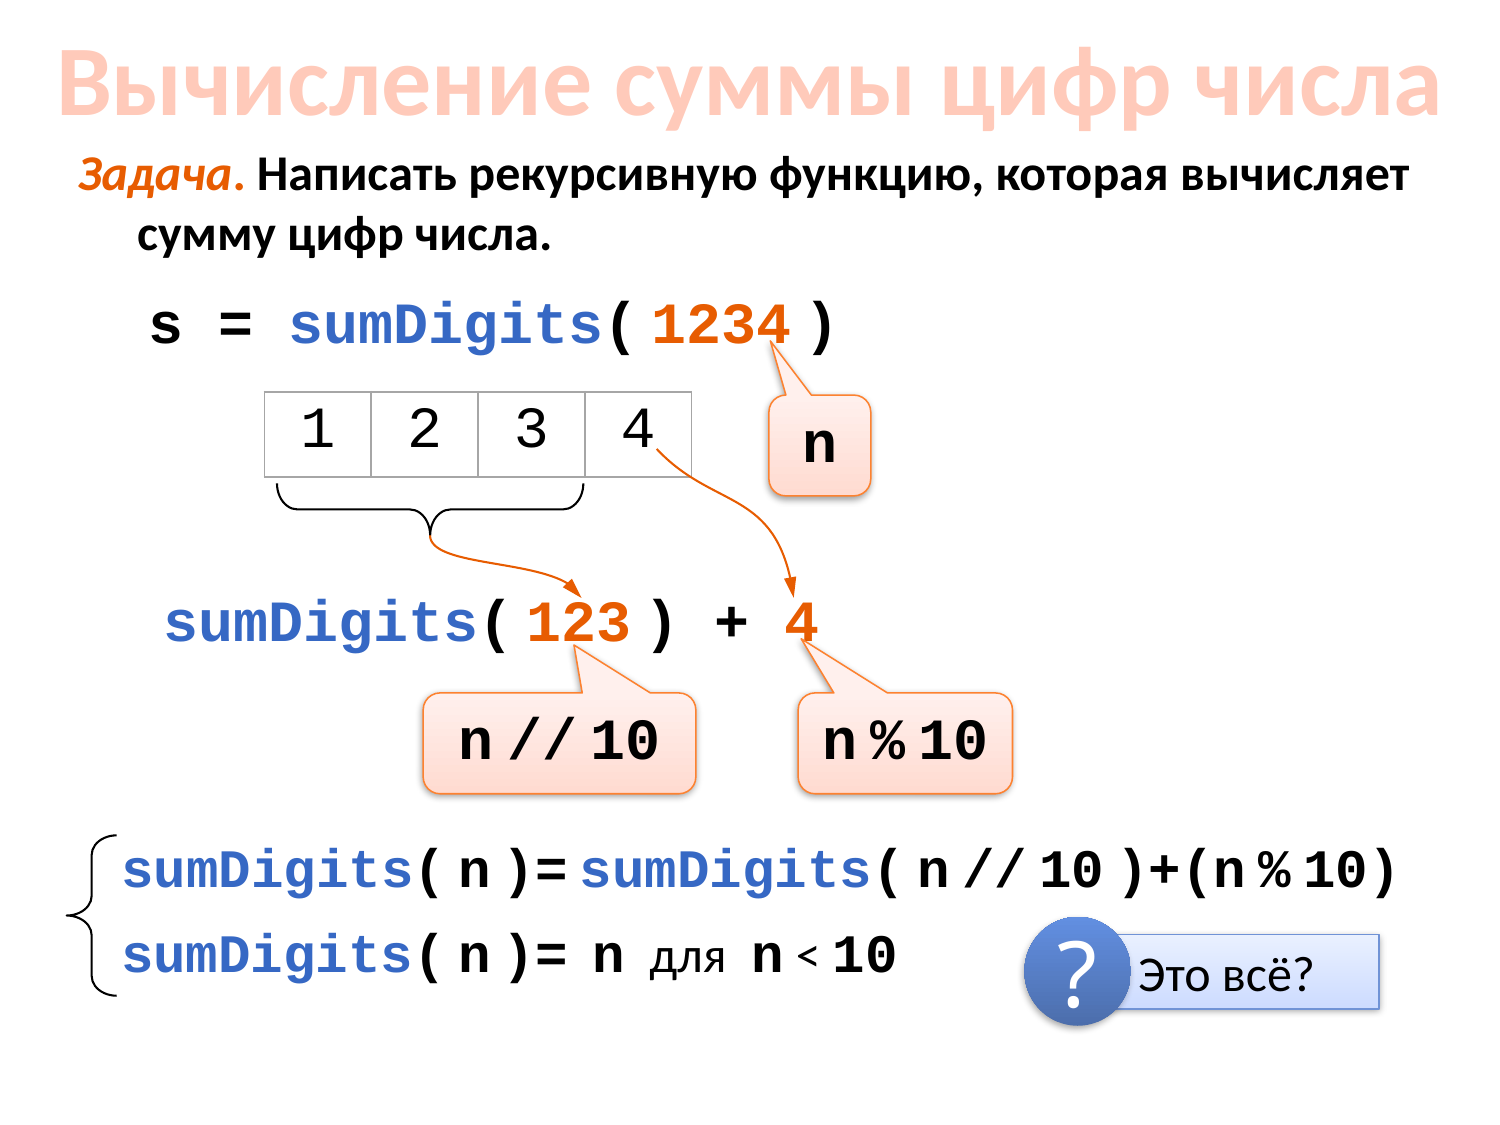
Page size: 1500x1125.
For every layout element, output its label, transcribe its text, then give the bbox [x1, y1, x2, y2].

table_header 1 [265, 393, 370, 447]
text_box sumDigits( n )= sumDigits( n // 10 )+(n % 10) [106, 826, 1480, 906]
text_box s = sumDigits( 1234 ) [118, 277, 919, 363]
text_box n [768, 340, 872, 447]
table_header 4 [586, 393, 691, 447]
text_box [66, 835, 117, 996]
text_box n // 10 [422, 669, 697, 795]
table_header 3 [479, 393, 584, 447]
text_box Задача. Написать рекурсивную функцию, которая вычисляет сумму цифр числа. [62, 133, 1454, 268]
text_box Вычисление суммы цифр числа [0, 23, 1500, 127]
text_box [1024, 916, 1380, 1026]
table_header 2 [372, 393, 477, 447]
text_box sumDigits( n )= n для n < 10 [117, 911, 982, 992]
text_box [133, 448, 934, 661]
text_box n % 10 [797, 669, 1014, 795]
